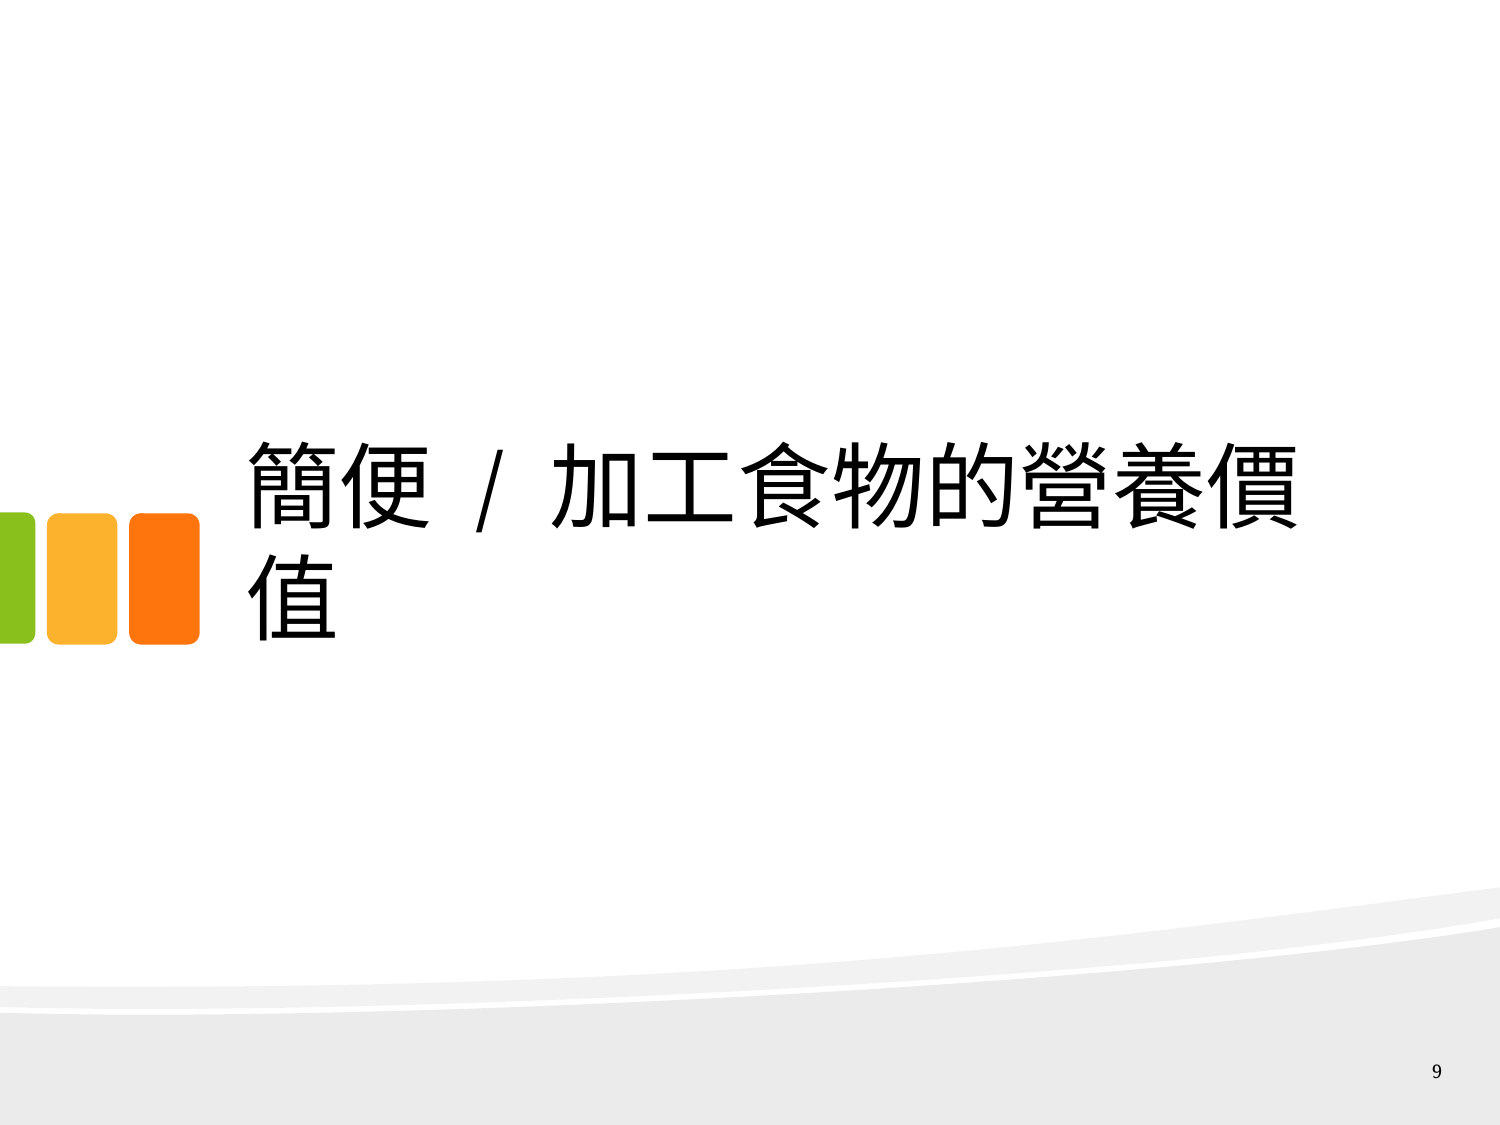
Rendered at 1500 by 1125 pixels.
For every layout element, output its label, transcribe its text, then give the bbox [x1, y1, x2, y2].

slide_number 9 [1362, 1057, 1463, 1088]
title 簡便 / 加工食物的營養價值 [225, 317, 1413, 663]
